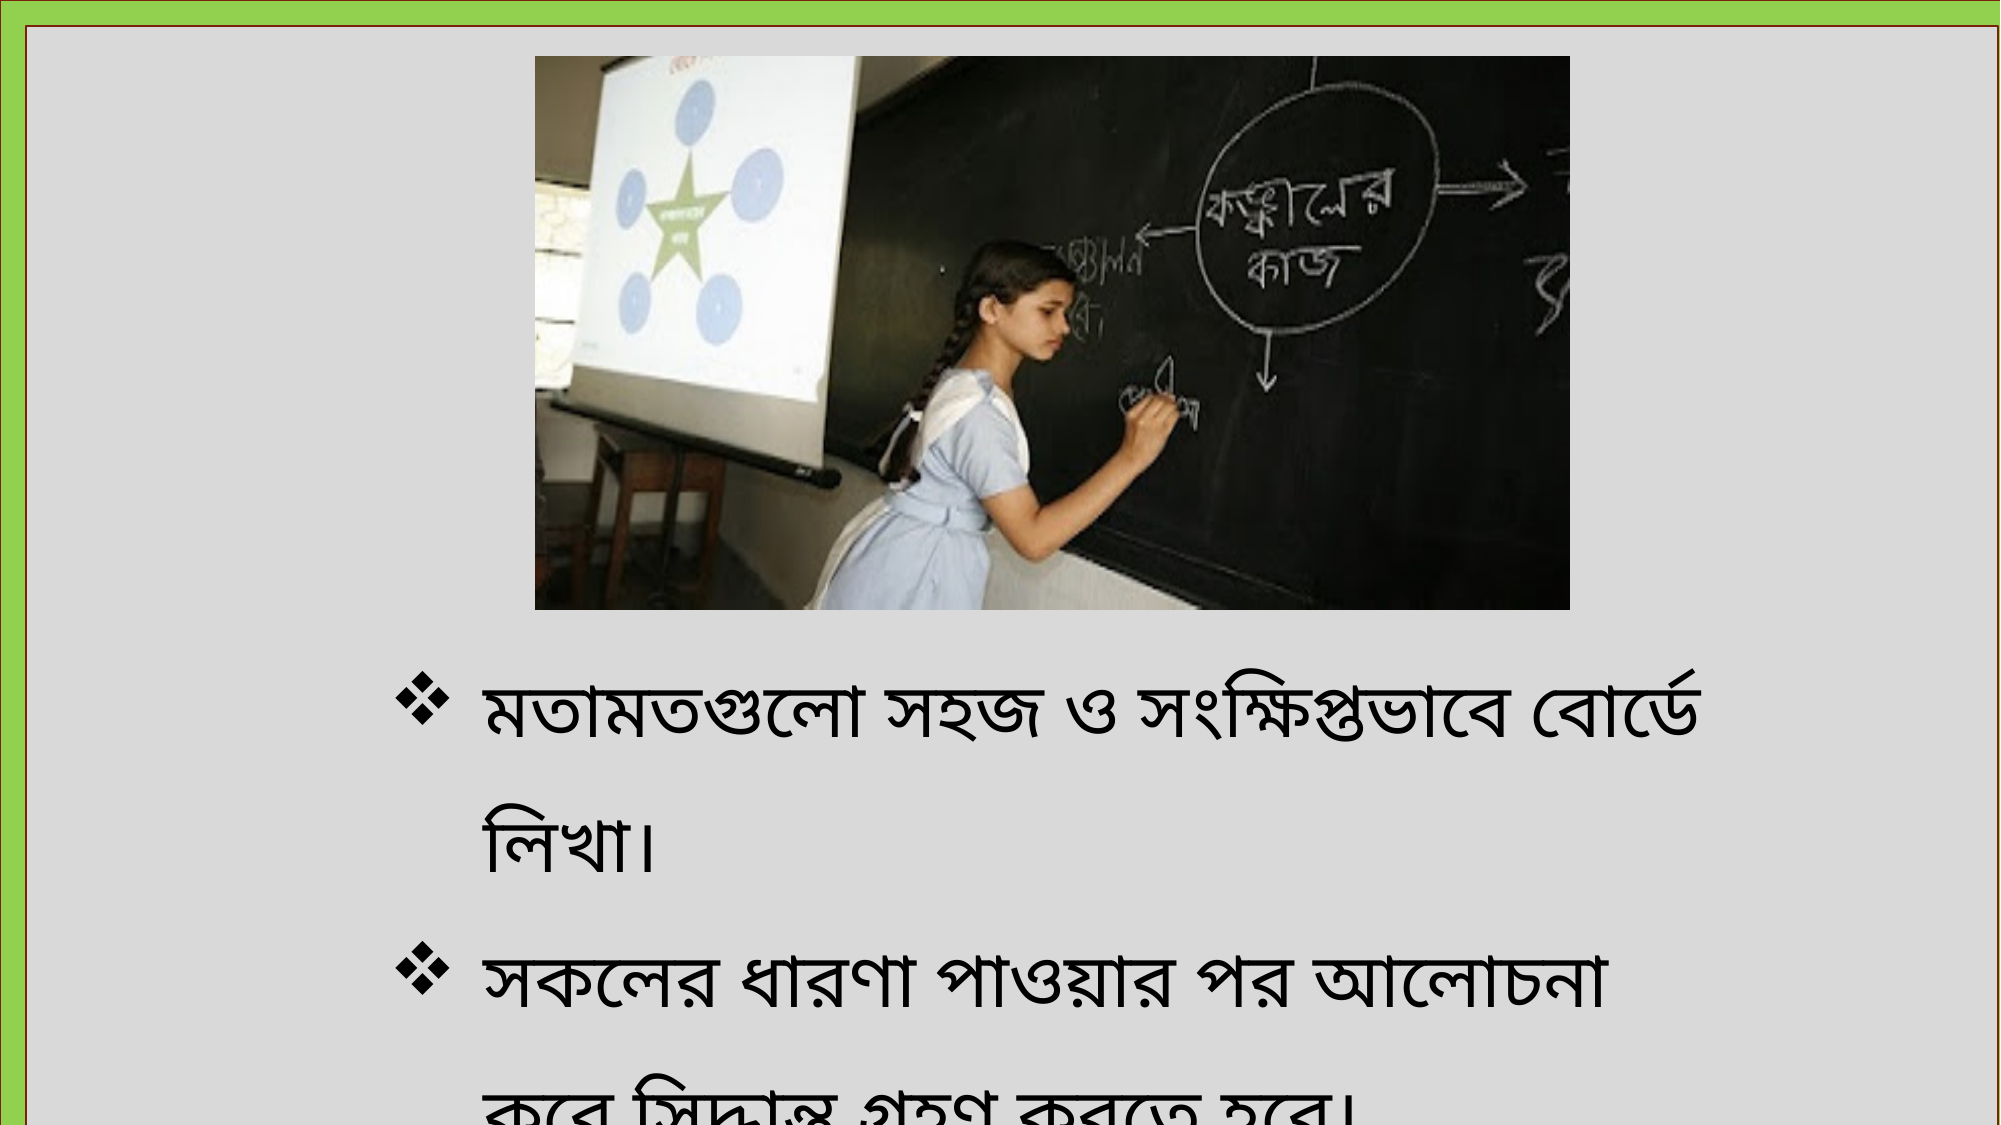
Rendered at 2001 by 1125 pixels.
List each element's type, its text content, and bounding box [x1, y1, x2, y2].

picture [535, 56, 1570, 610]
text_box মতামতগুলো সহজ ও সংক্ষিপ্তভাবে বোর্ডে লিখা। সকলের ধারণা পাওয়ার পর আলোচনা করে সিদ্ধান্ত গ্রহণ করতে হবে। [374, 609, 1732, 1125]
text_box [0, 0, 2000, 1125]
